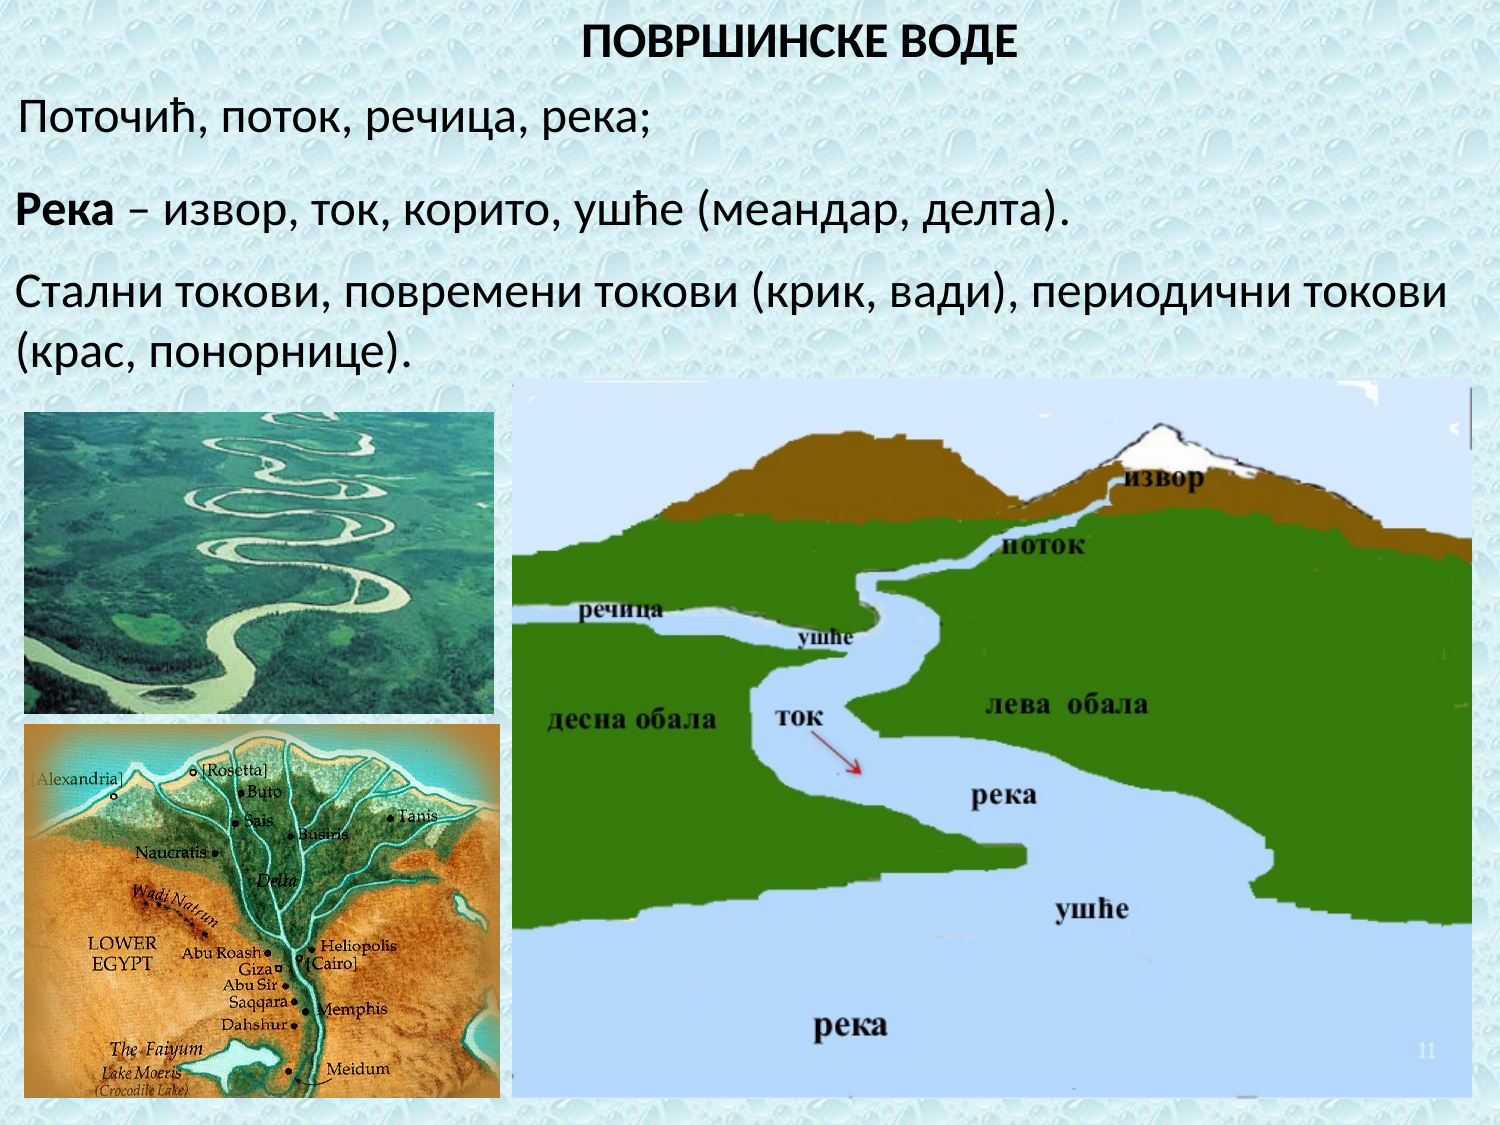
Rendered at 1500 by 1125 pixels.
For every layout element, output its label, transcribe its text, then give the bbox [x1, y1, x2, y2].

picture [512, 377, 1473, 1099]
picture [24, 412, 494, 715]
text_box ПОВРШИНСКЕ ВОДЕ [424, 0, 1175, 75]
text_box Река – извор, ток, корито, ушће (меандар, делта). [0, 150, 1500, 243]
picture [24, 724, 501, 1098]
text_box Стални токови, повремени токови (крик, вади), периодични токови (крас, понорнице). [0, 249, 1500, 385]
text_box Поточић, поток, речица, река; [3, 74, 668, 150]
